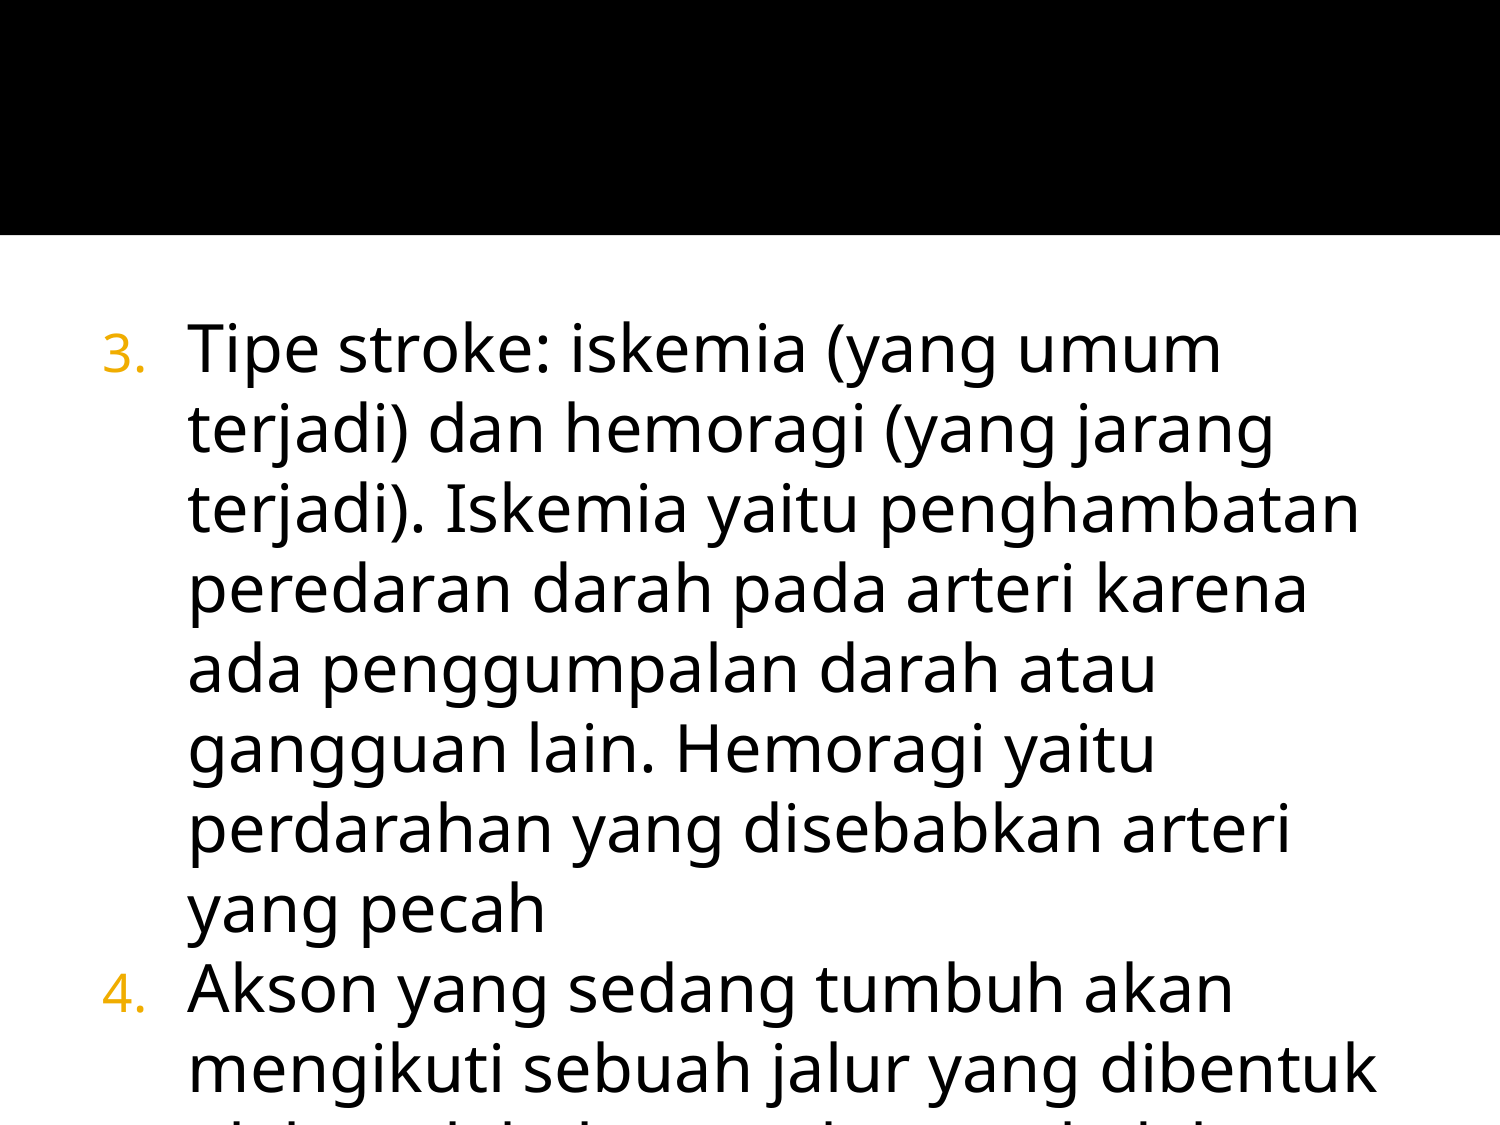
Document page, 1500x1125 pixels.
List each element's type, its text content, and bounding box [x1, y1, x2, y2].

list Tipe stroke: iskemia (yang umum terjadi) dan hemoragi (yang jarang terjadi). Iskemia yaitu penghambatan peredaran darah pada arteri karena ada penggumpalan darah atau gangguan lain. Hemoragi yaitu perdarahan yang disebabkan arteri yang pecah Akson yang sedang tumbuh akan mengikuti sebuah jalur yang dibentuk oleh molekul permukaan sel, dalam proses yang memandu akson menuju arah yang benar, akson ditarik oleh sebagian zat kimia [75, 291, 1425, 1050]
